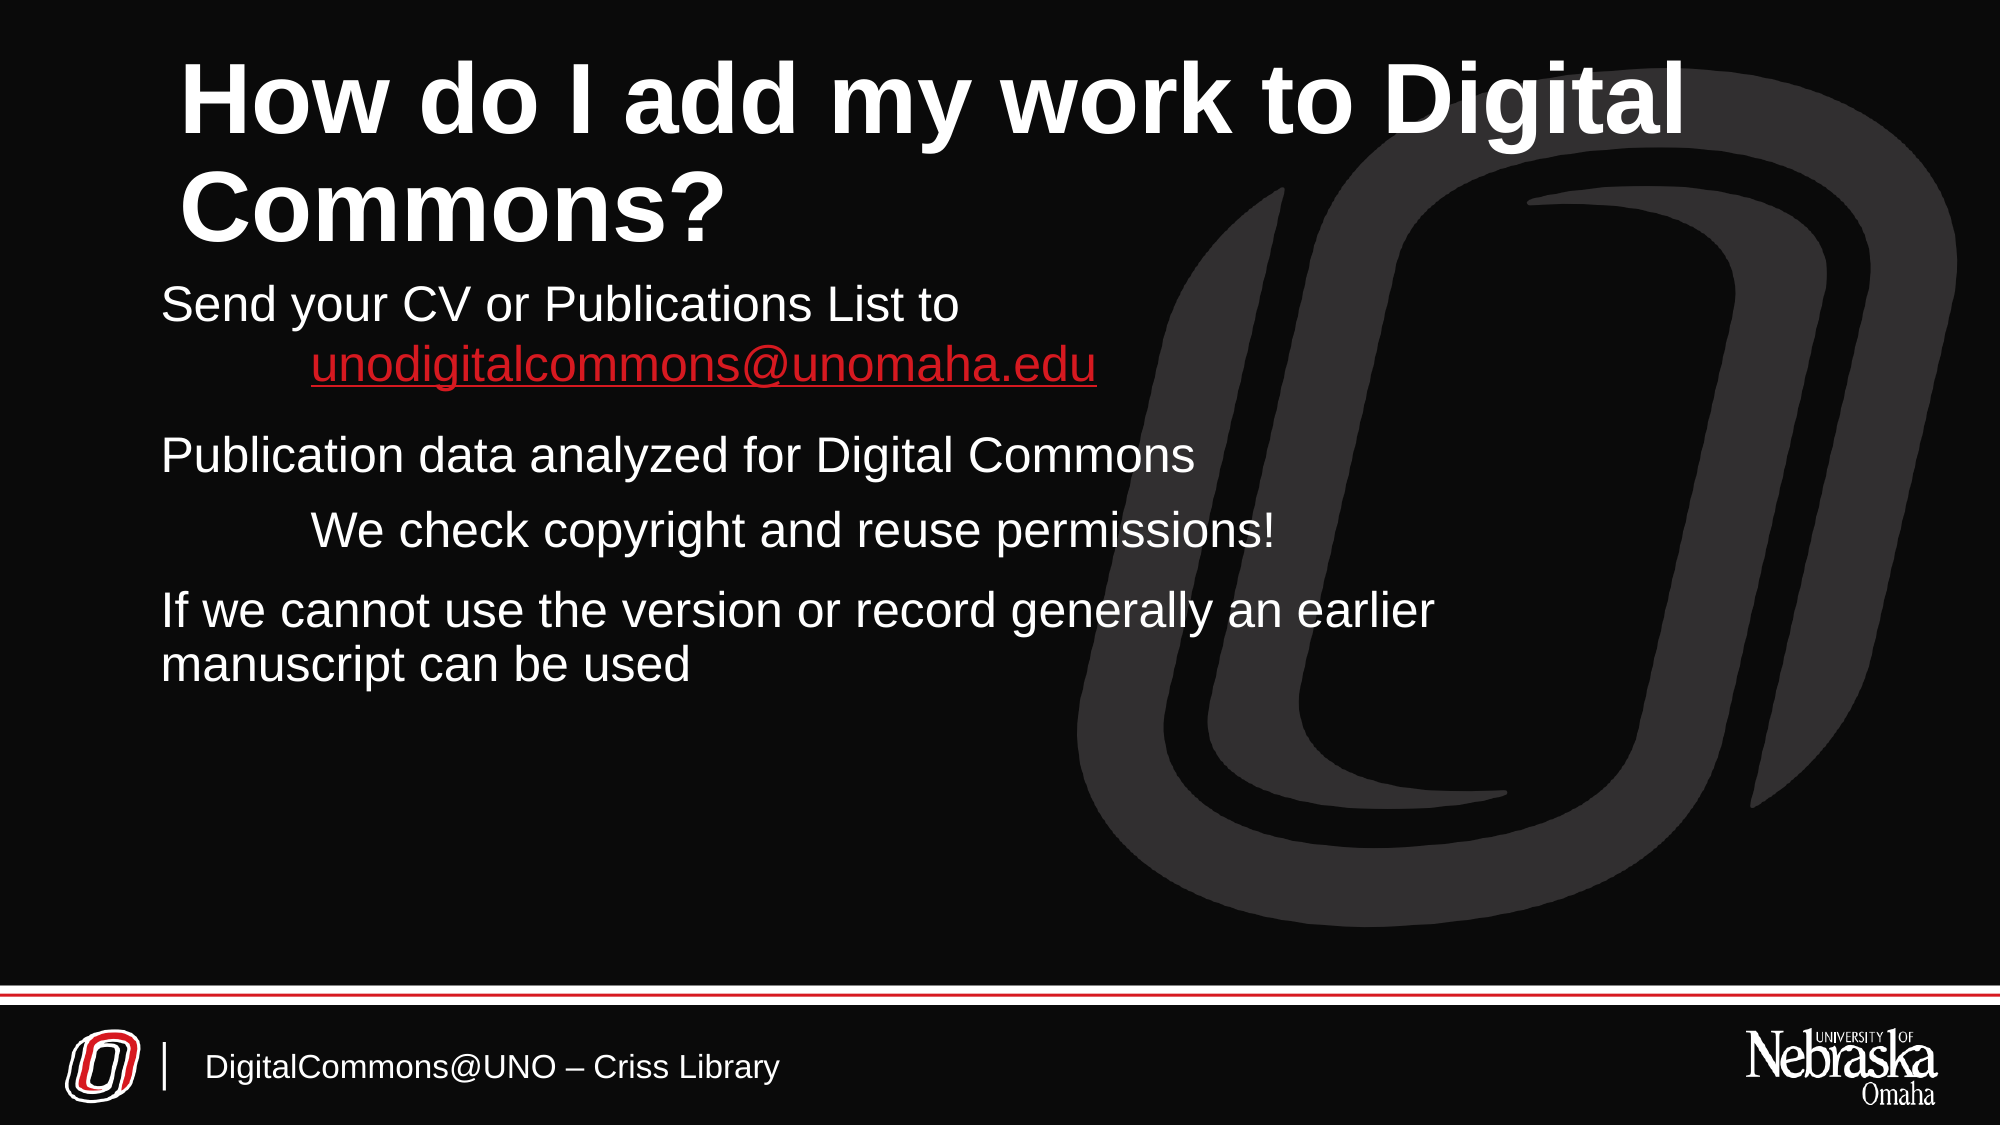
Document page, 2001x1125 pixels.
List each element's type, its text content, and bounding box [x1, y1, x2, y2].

footer DigitalCommons@UNO – Criss Library [189, 1035, 1672, 1096]
text_box If we cannot use the version or record generally an earlier manuscript can be used [145, 577, 1514, 729]
title How do I add my work to Digital Commons? [164, 39, 1836, 153]
subtitle Send your CV or Publications List to unodigitalcommons@unomaha.edu [145, 264, 1514, 416]
text_box Publication data analyzed for Digital Commons We check copyright and reuse permissions! [145, 422, 1514, 574]
